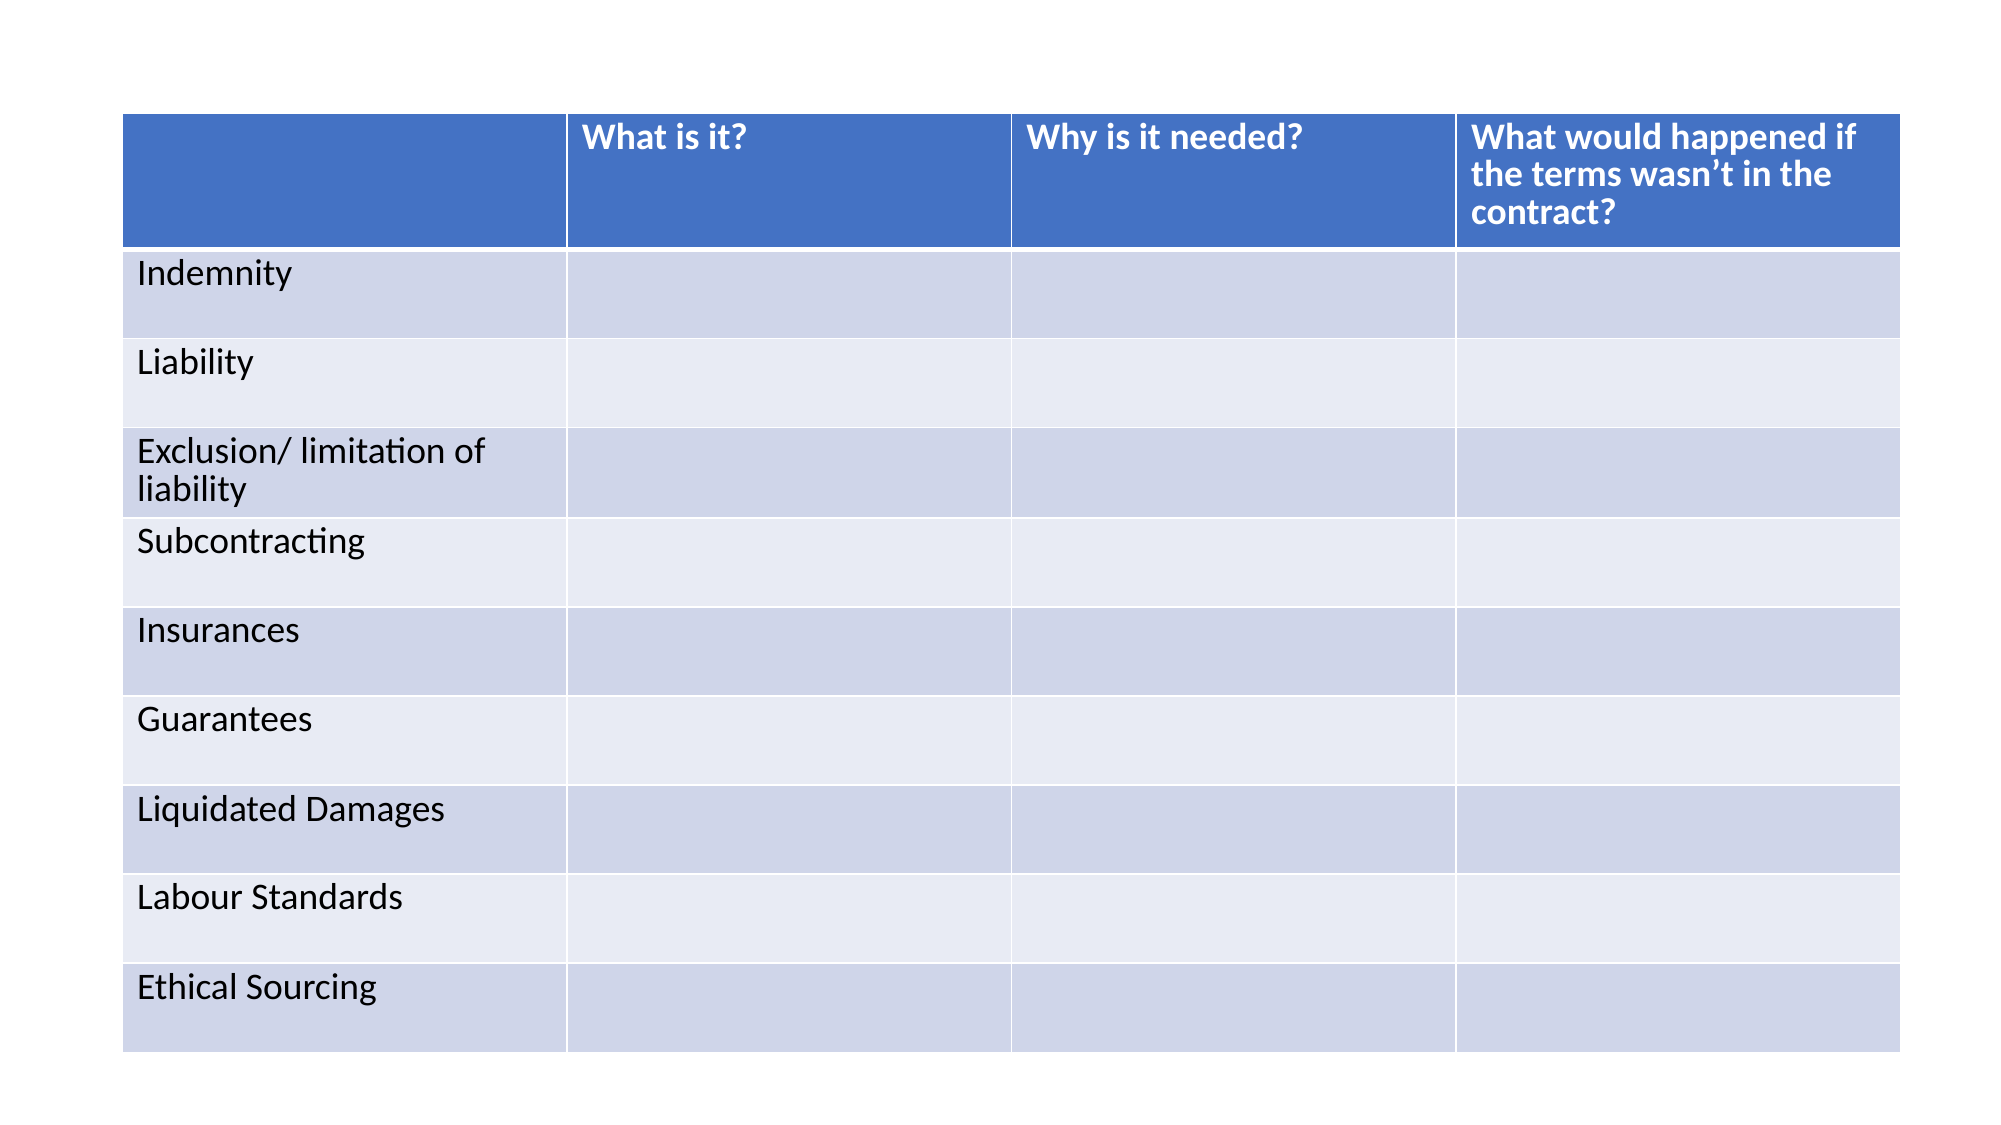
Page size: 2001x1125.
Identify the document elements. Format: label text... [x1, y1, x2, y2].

table_cell [1457, 608, 1900, 695]
table_cell [1012, 519, 1455, 606]
table_cell [568, 697, 1011, 784]
table_header What would happened if the terms wasn’t in the contract? [1457, 114, 1900, 247]
table_cell [568, 608, 1011, 695]
table_cell Indemnity [123, 252, 566, 338]
table_cell [568, 252, 1011, 338]
table_cell [1457, 875, 1900, 962]
table_header What is it? [568, 114, 1011, 247]
table_cell [568, 339, 1011, 427]
table_cell Insurances [123, 608, 566, 695]
table_header [123, 114, 566, 247]
table_cell [1012, 428, 1455, 517]
table_cell [1012, 697, 1455, 784]
table_cell Ethical Sourcing [123, 964, 566, 1052]
table_cell Guarantees [123, 697, 566, 784]
table_cell Liquidated Damages [123, 786, 566, 873]
table_cell [1457, 697, 1900, 784]
table_cell [1012, 252, 1455, 338]
table_cell [568, 875, 1011, 962]
table_cell [1457, 339, 1900, 427]
table_cell [1457, 786, 1900, 873]
table_cell [1012, 875, 1455, 962]
table_cell Subcontracting [123, 519, 566, 606]
table_cell [1012, 608, 1455, 695]
table_cell [1457, 964, 1900, 1052]
table_cell [1457, 252, 1900, 338]
table_cell [568, 519, 1011, 606]
table_cell Exclusion/ limitation of liability [123, 428, 566, 517]
table_cell [1457, 519, 1900, 606]
table_header Why is it needed? [1012, 114, 1455, 247]
table_cell Liability [123, 339, 566, 427]
table_cell [1012, 786, 1455, 873]
table_cell Labour Standards [123, 875, 566, 962]
table_cell [1457, 428, 1900, 517]
table_cell [1012, 339, 1455, 427]
table_cell [568, 786, 1011, 873]
table_cell [568, 964, 1011, 1052]
table_cell [568, 428, 1011, 517]
table_cell [1012, 964, 1455, 1052]
